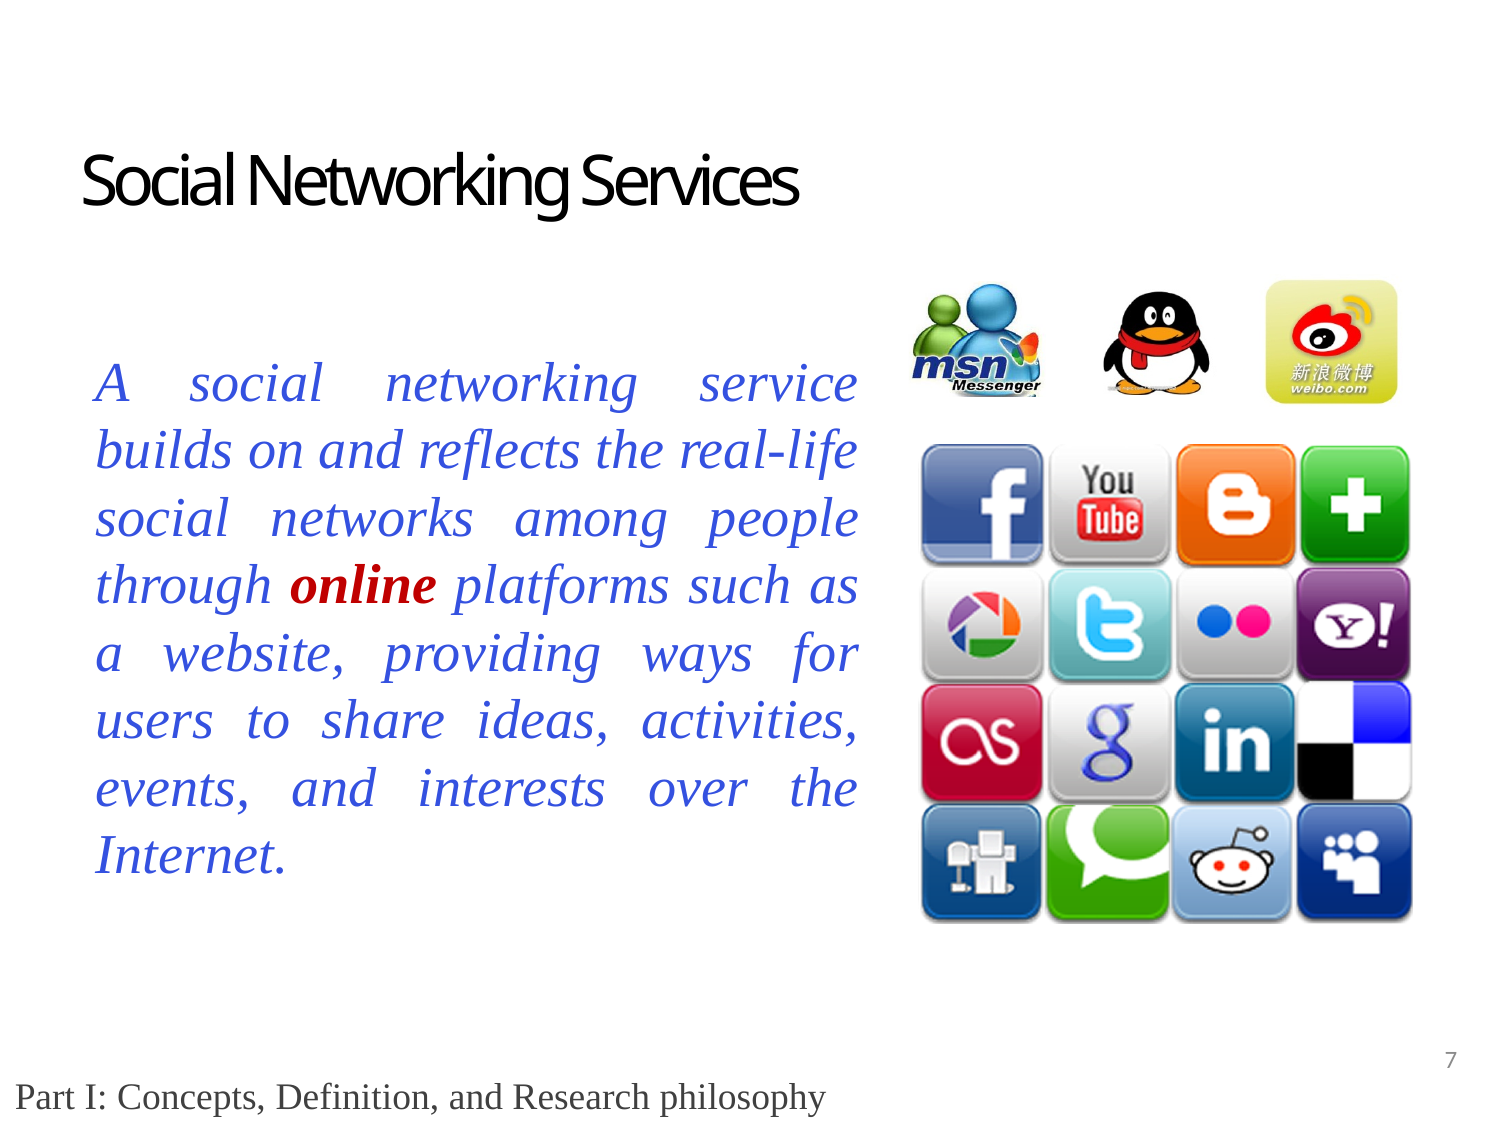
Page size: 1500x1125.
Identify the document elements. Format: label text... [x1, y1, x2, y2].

list A social networking service builds on and reflects the real-life social networks among people through online platforms such as a website, providing ways for users to share ideas, activities, events, and interests over the Internet. [80, 337, 875, 971]
title Social Networking Services [65, 137, 1441, 229]
picture [918, 443, 1414, 925]
text_box Part I: Concepts, Definition, and Research philosophy [0, 1064, 850, 1125]
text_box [908, 274, 1403, 407]
slide_number 7 [1159, 1020, 1473, 1096]
